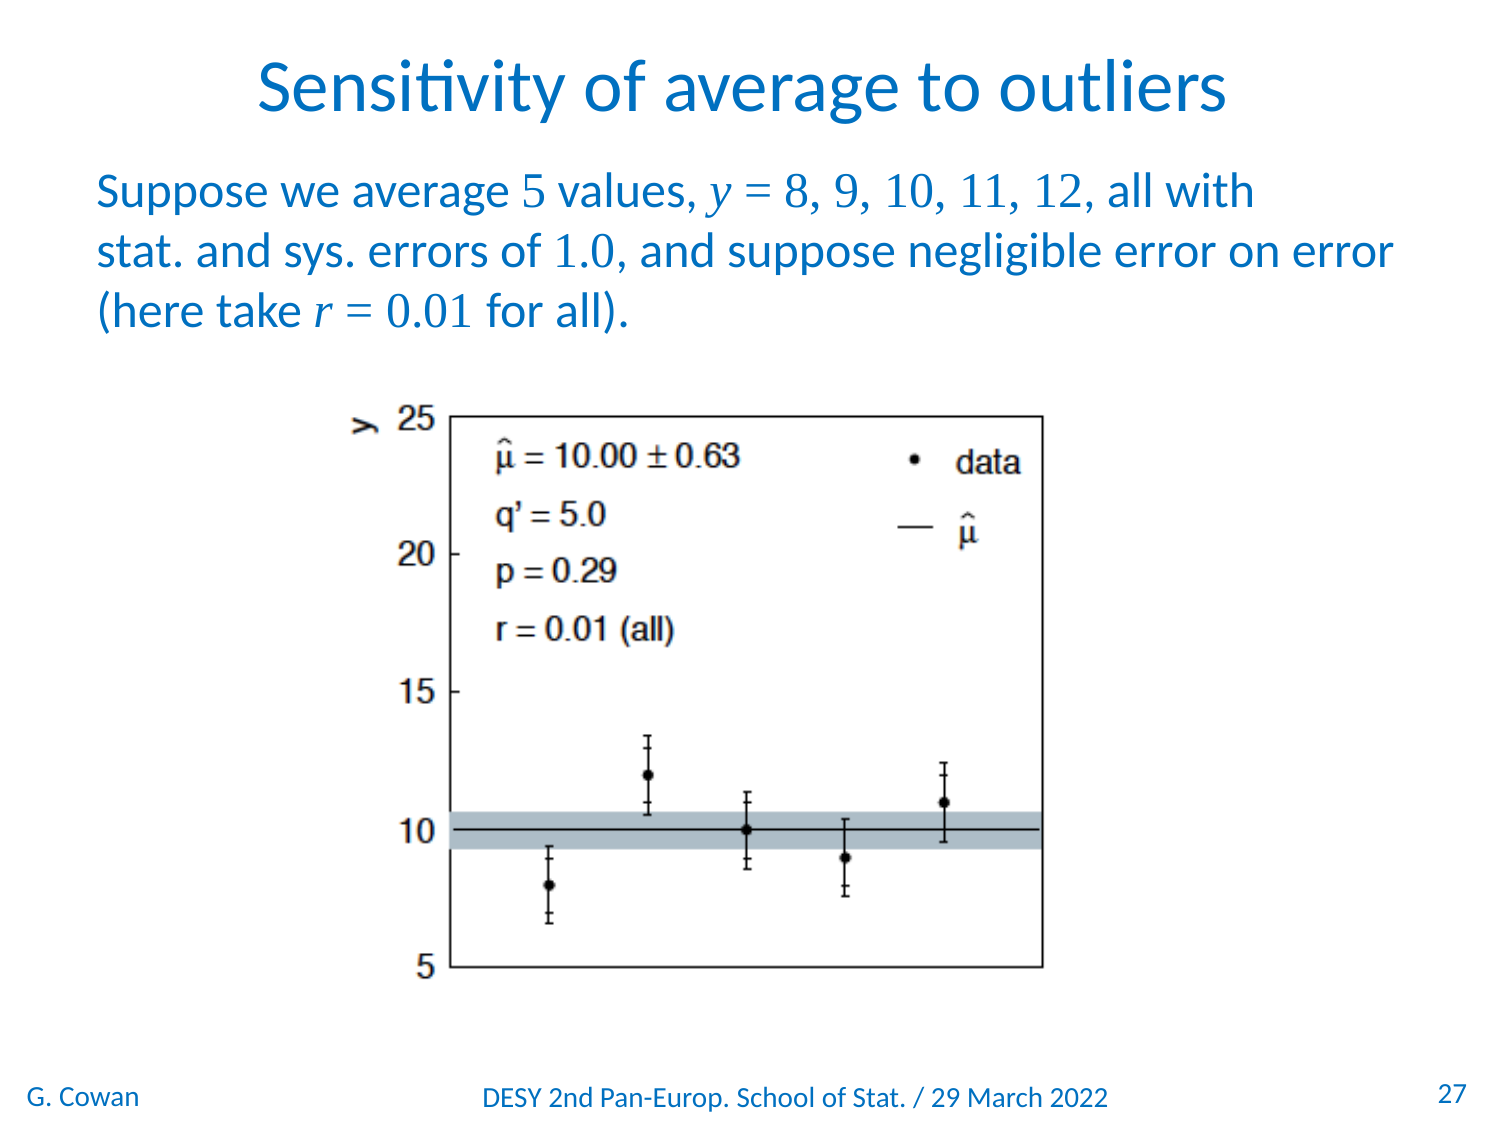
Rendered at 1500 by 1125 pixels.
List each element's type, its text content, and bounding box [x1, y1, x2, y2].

text_box Sensitivity of average to outliers [146, 40, 1340, 123]
picture [334, 391, 1065, 1000]
slide_number G. Cowan [11, 1069, 253, 1114]
text_box Suppose we average 5 values, y = 8, 9, 10, 11, 12, all with stat. and sys. errors of 1.0, and suppose negligible error on error (here take r = 0.01 for all). [81, 150, 1411, 346]
footer DESY 2nd Pan-Europ. School of Stat. / 29 March 2022 [312, 1070, 927, 1125]
slide_number 27 [927, 1066, 1483, 1125]
